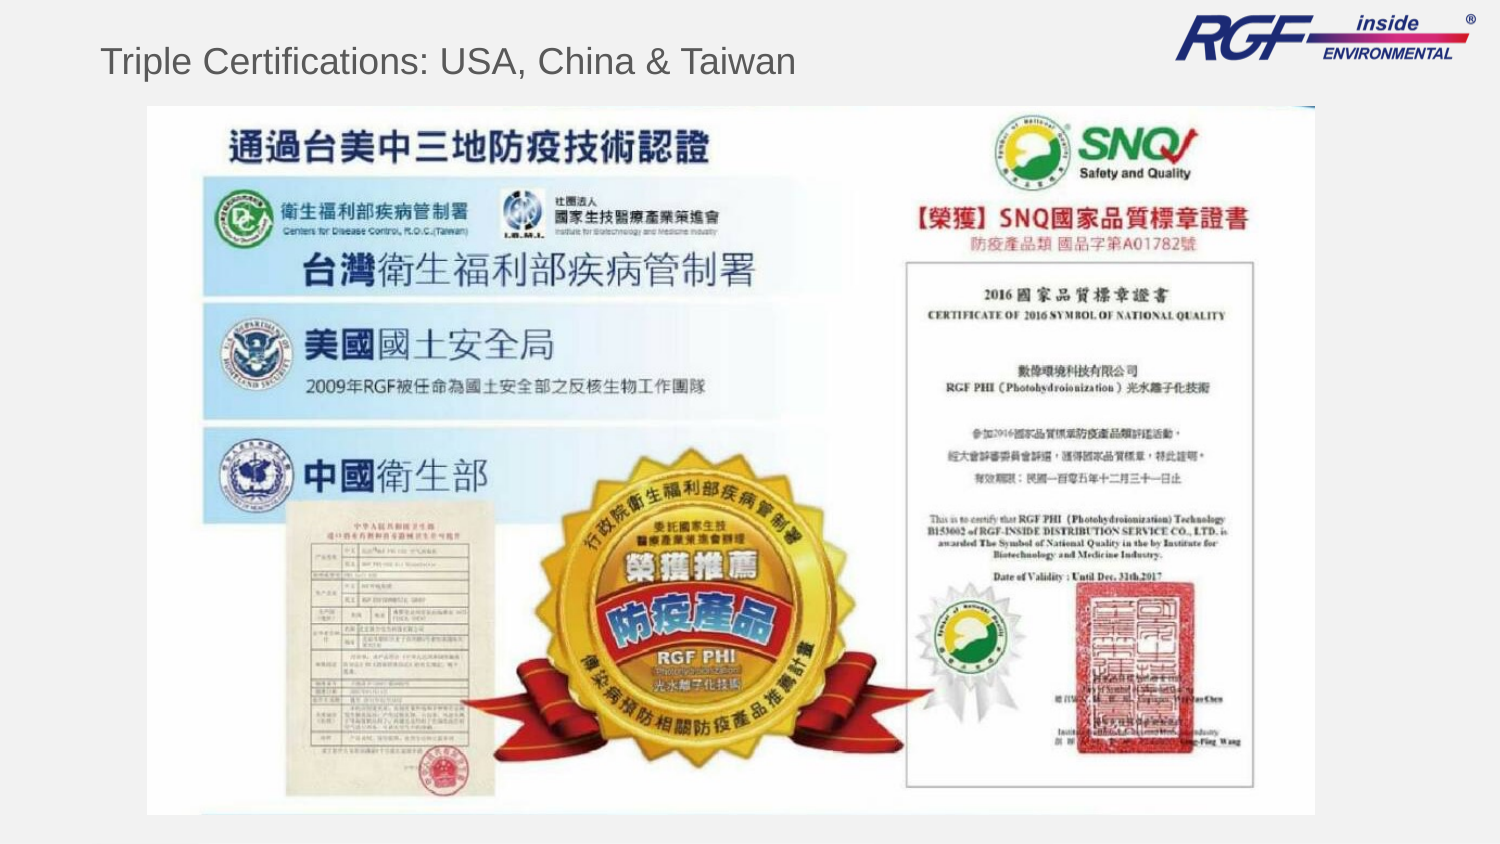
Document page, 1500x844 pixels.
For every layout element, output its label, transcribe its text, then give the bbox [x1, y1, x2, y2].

text_box Triple Certifications: USA, China & Taiwan [100, 28, 939, 91]
picture [1174, 0, 1480, 75]
picture [147, 105, 1315, 816]
